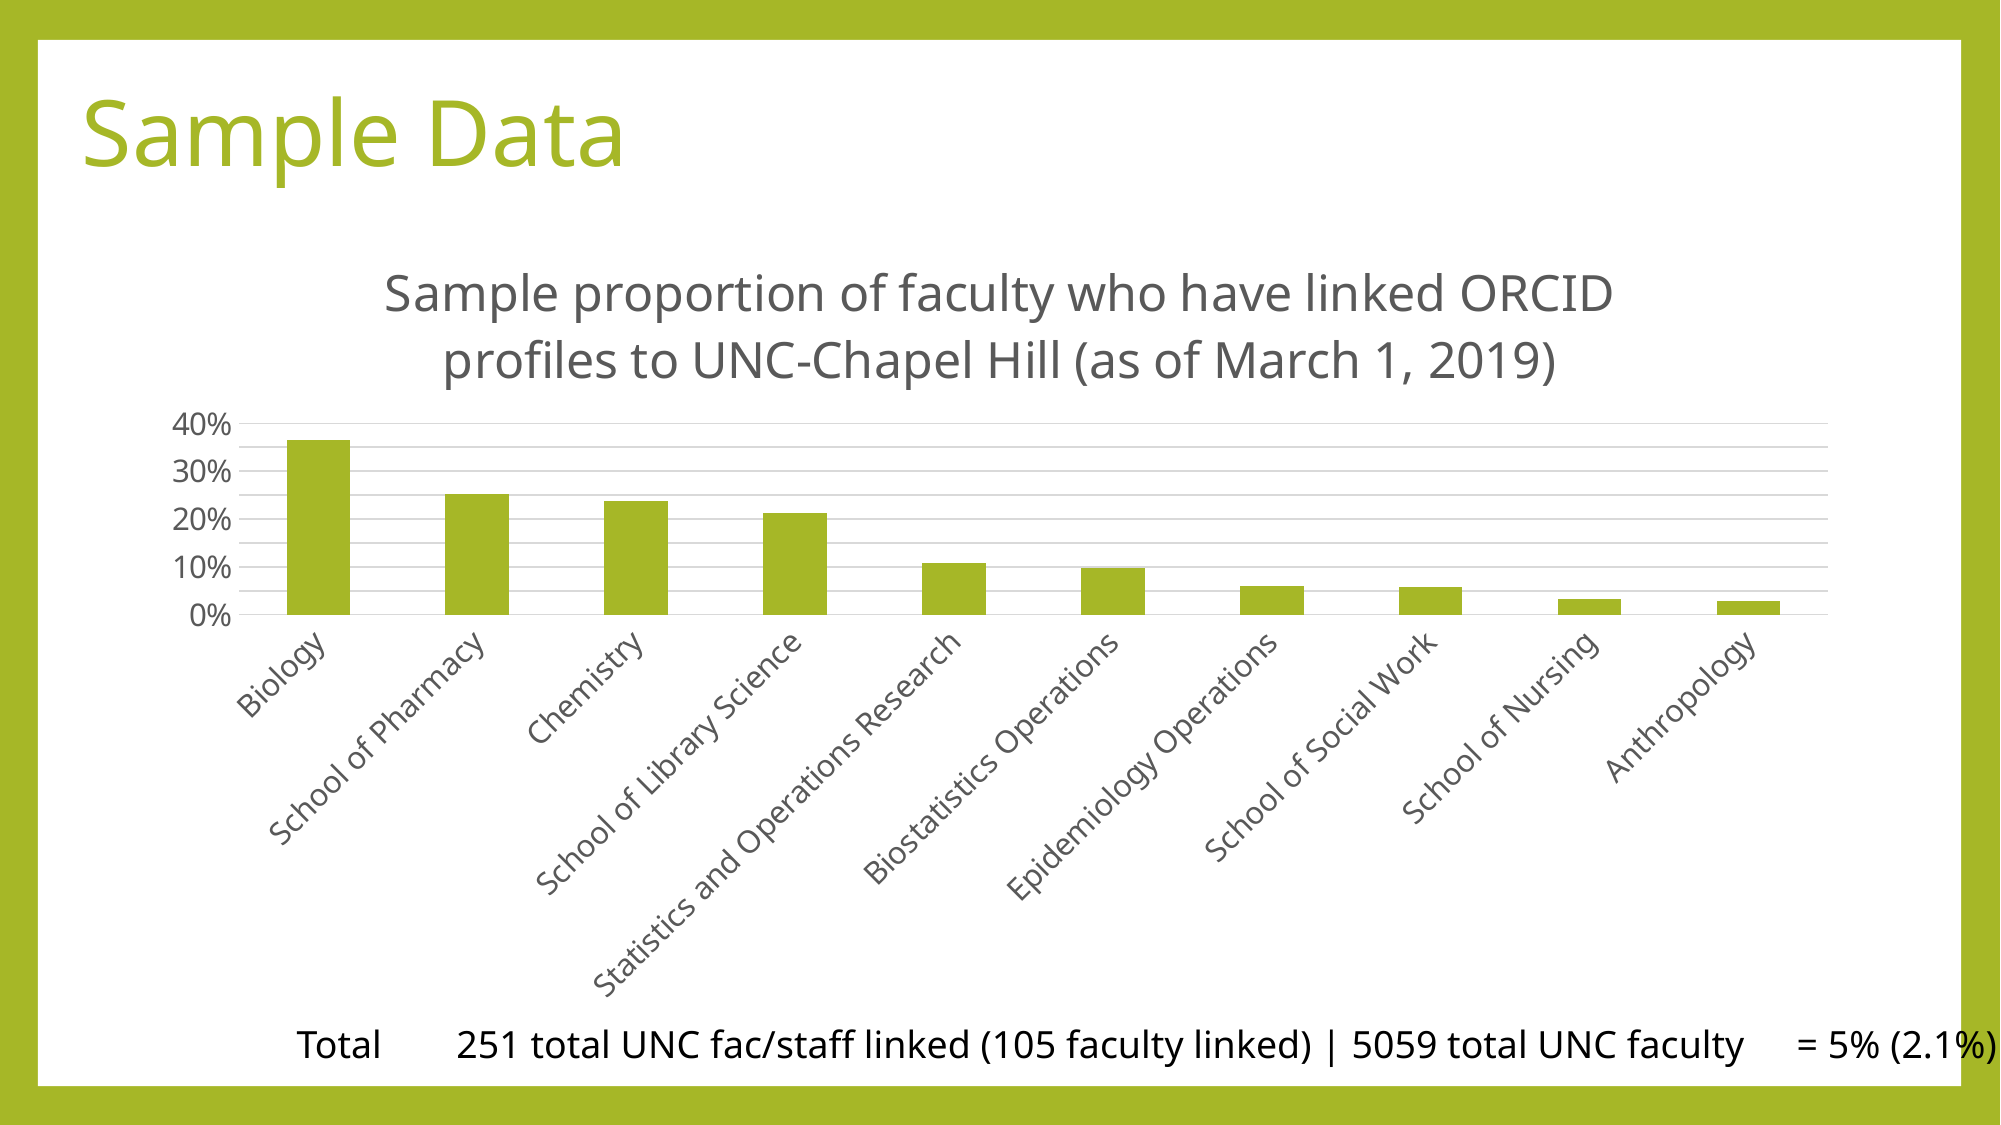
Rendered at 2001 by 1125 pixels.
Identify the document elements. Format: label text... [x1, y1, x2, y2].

chart [137, 218, 1863, 1014]
text_box Total 251 total UNC fac/staff linked (105 faculty linked) | 5059 total UNC faculty = 5% (2.1%) [281, 1013, 2000, 1073]
title Sample Data [66, 28, 1792, 246]
